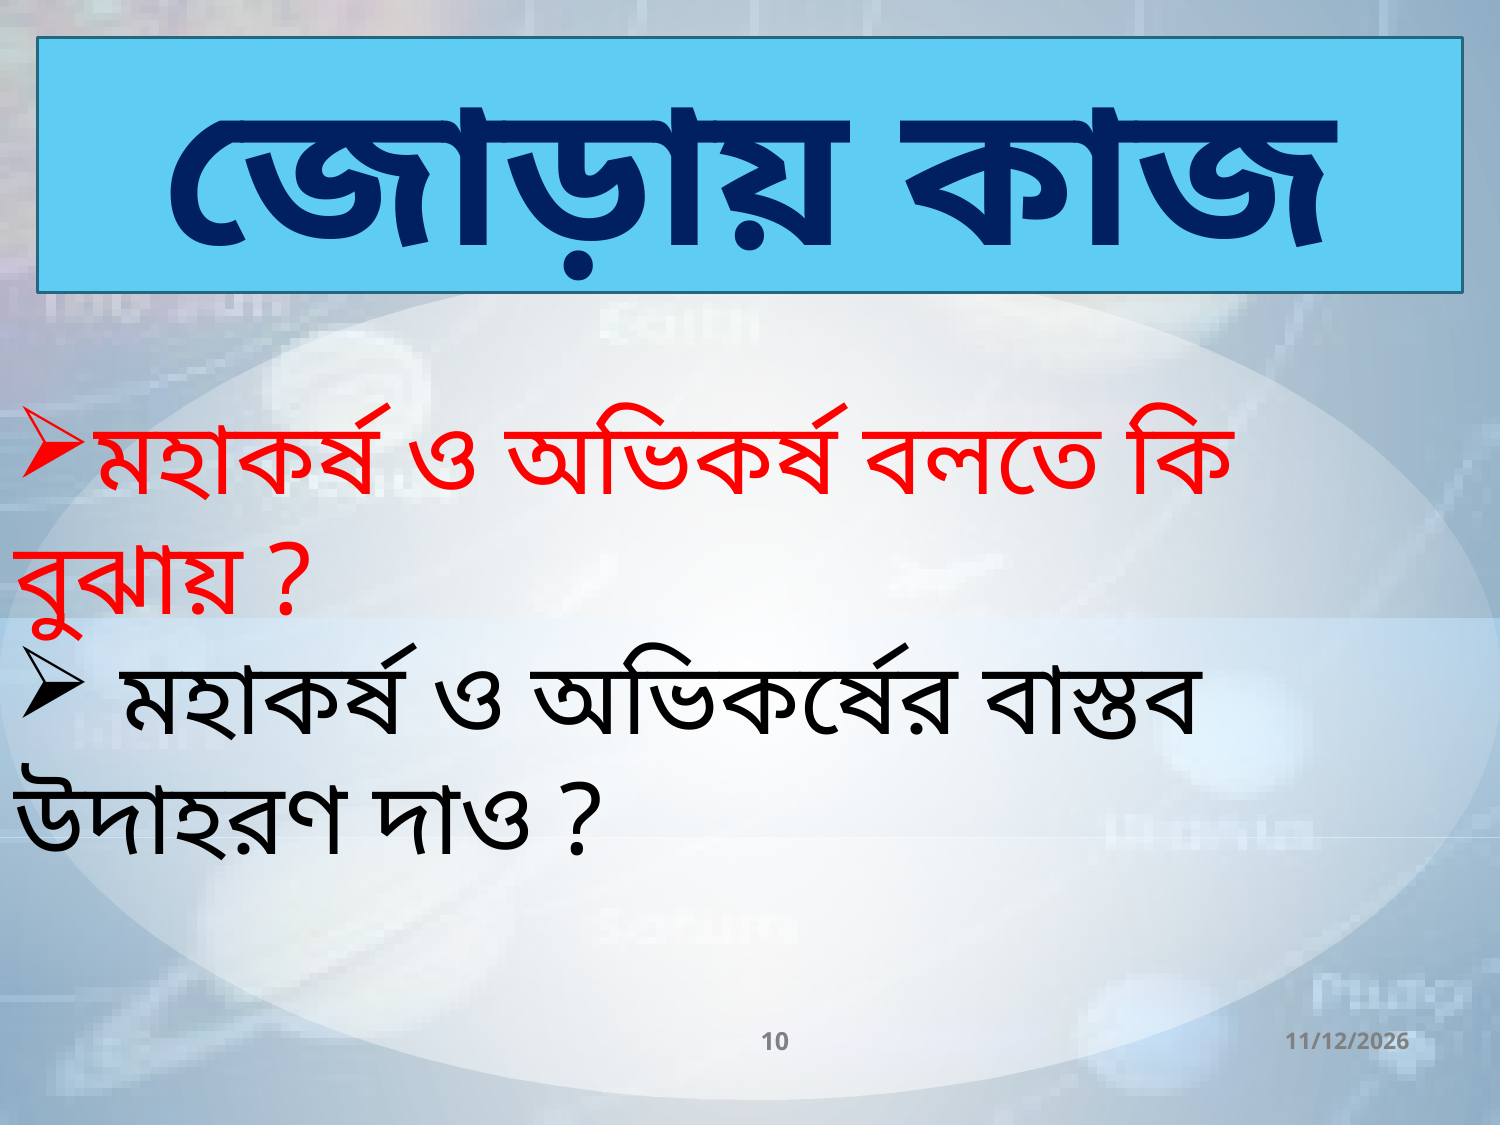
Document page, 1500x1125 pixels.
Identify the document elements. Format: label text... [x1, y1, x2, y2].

text_box মহাকর্ষ ও অভিকর্ষ বলতে কি বুঝায় ? মহাকর্ষ ও অভিকর্ষের বাস্তব উদাহরণ দাও ? [0, 387, 1500, 882]
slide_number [1012, 1012, 1425, 1073]
text_box জোড়ায় কাজ [36, 36, 1464, 294]
slide_number 10 [624, 1012, 925, 1073]
